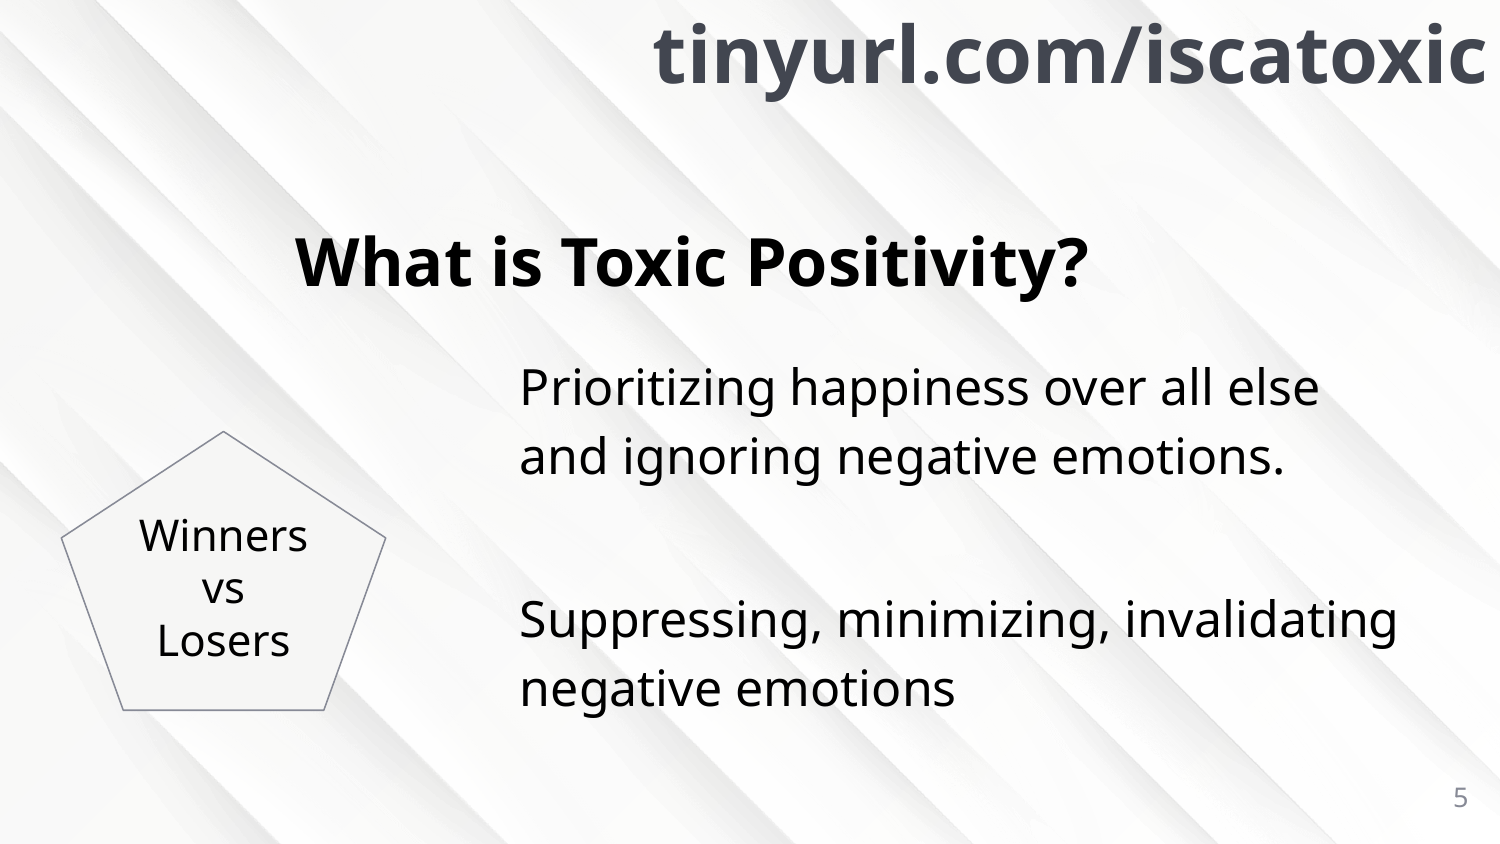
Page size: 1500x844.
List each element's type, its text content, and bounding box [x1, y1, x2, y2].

title What is Toxic Positivity? [295, 149, 1303, 302]
picture [0, 0, 1500, 844]
slide_number 5 [1378, 766, 1469, 832]
text_box tinyurl.com/iscatoxic [610, 0, 1500, 116]
text_box Winners vs Losers [61, 431, 386, 711]
list Prioritizing happiness over all else and ignoring negative emotions. Suppressing, minimizing, invalidating negative emotions [519, 346, 1403, 694]
